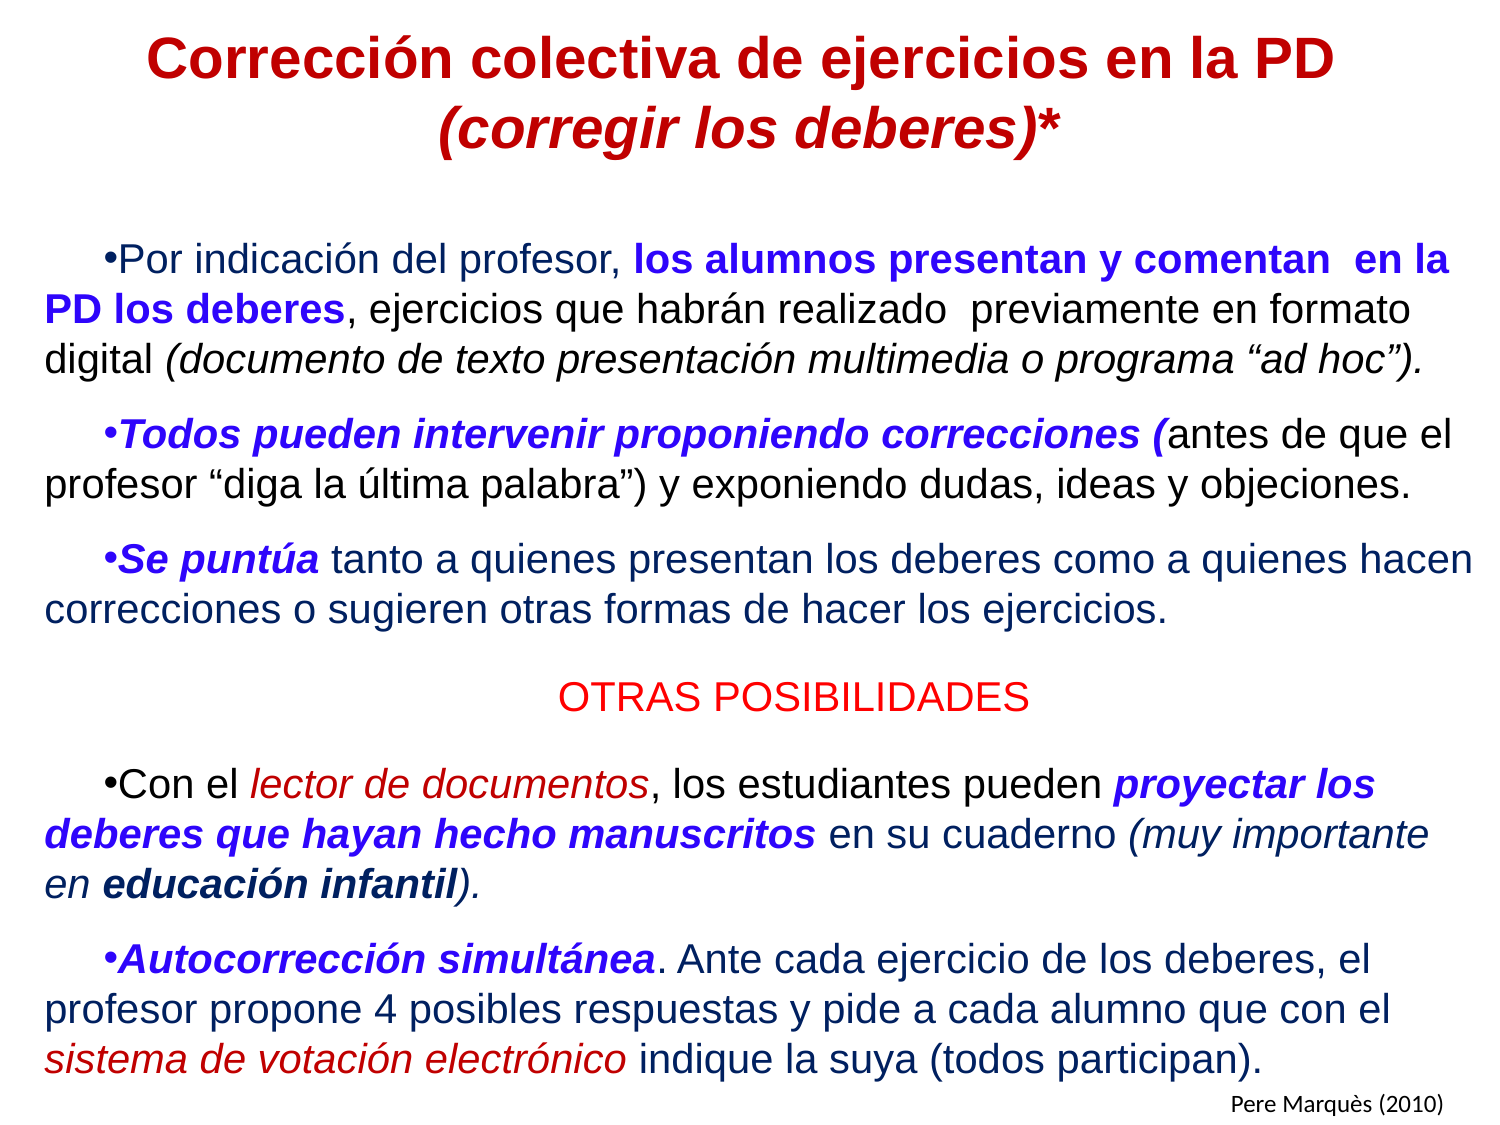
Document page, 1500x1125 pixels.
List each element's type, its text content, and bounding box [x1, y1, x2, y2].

subtitle Por indicación del profesor, los alumnos presentan y comentan en la PD los deberes, ejercicios que habrán realizado previamente en formato digital (documento de texto presentación multimedia o programa “ad hoc”). Todos pueden intervenir proponiendo correcciones (antes de que el profesor “diga la última palabra”) y exponiendo dudas, ideas y objeciones. Se puntúa tanto a quienes presentan los deberes como a quienes hacen correcciones o sugieren otras formas de hacer los ejercicios. OTRAS POSIBILIDADES Con el lector de documentos, los estudiantes pueden proyectar los deberes que hayan hecho manuscritos en su cuaderno (muy importante en educación infantil). Autocorrección simultánea. Ante cada ejercicio de los deberes, el profesor propone 4 posibles respuestas y pide a cada alumno que con el sistema de votación electrónico indique la suya (todos participan). [29, 224, 1500, 1125]
title Corrección colectiva de ejercicios en la PD (corregir los deberes)* [0, 7, 1500, 173]
text_box Pere Marquès (2010) [1216, 1079, 1500, 1125]
